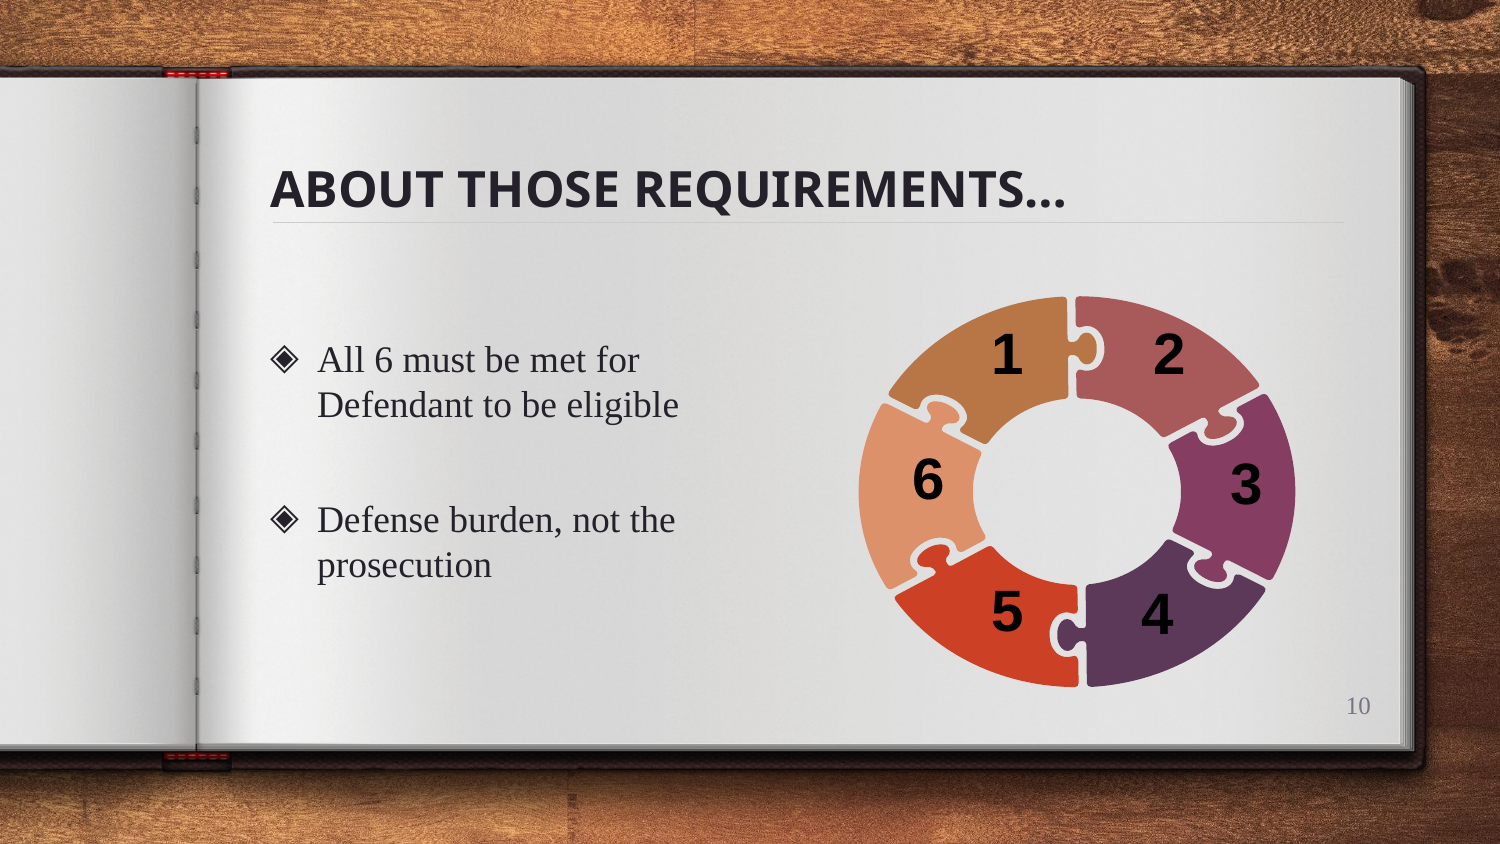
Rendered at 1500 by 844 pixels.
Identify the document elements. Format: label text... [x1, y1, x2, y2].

picture [0, 0, 1500, 844]
list All 6 must be met for Defendant to be eligible Defense burden, not the prosecution [255, 261, 781, 688]
slide_number 10 [1295, 672, 1386, 737]
title ABOUT THOSE REQUIREMENTS… [255, 117, 1341, 233]
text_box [858, 295, 1297, 688]
